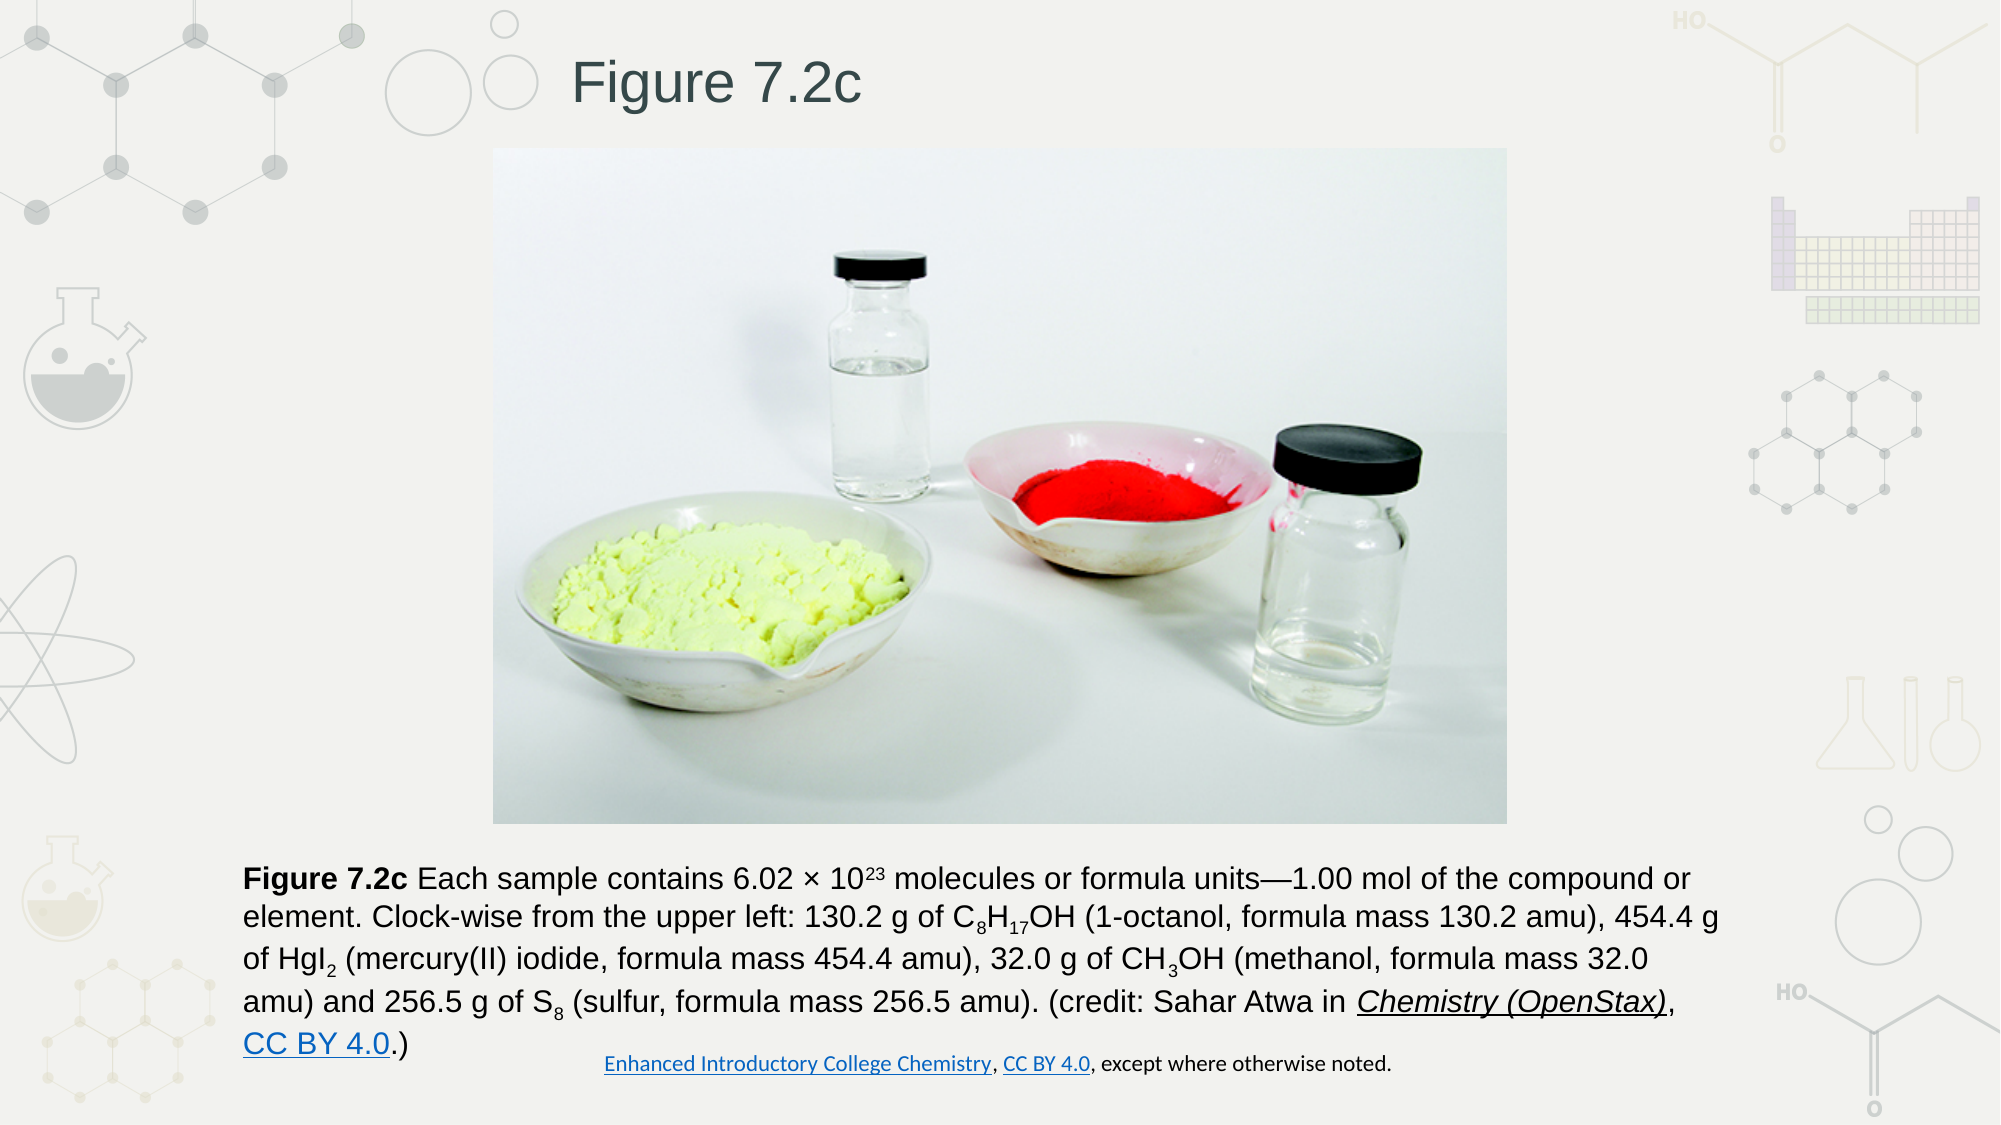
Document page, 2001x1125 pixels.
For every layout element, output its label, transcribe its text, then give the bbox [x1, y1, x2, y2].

title Figure 7.2c [556, 16, 1202, 123]
list Figure 7.2c Each sample contains 6.02 × 1023 molecules or formula units—1.00 mol of the compound or element. Clock-wise from the upper left: 130.2 g of C8H17OH (1-octanol, formula mass 130.2 amu), 454.4 g of HgI2 (mercury(II) iodide, formula mass 454.4 amu), 32.0 g of CH3OH (methanol, formula mass 32.0 amu) and 256.5 g of S8 (sulfur, formula mass 256.5 amu). (credit: Sahar Atwa in Chemistry (OpenStax), CC BY 4.0.) [227, 850, 1744, 1035]
picture [0, 0, 2001, 1125]
